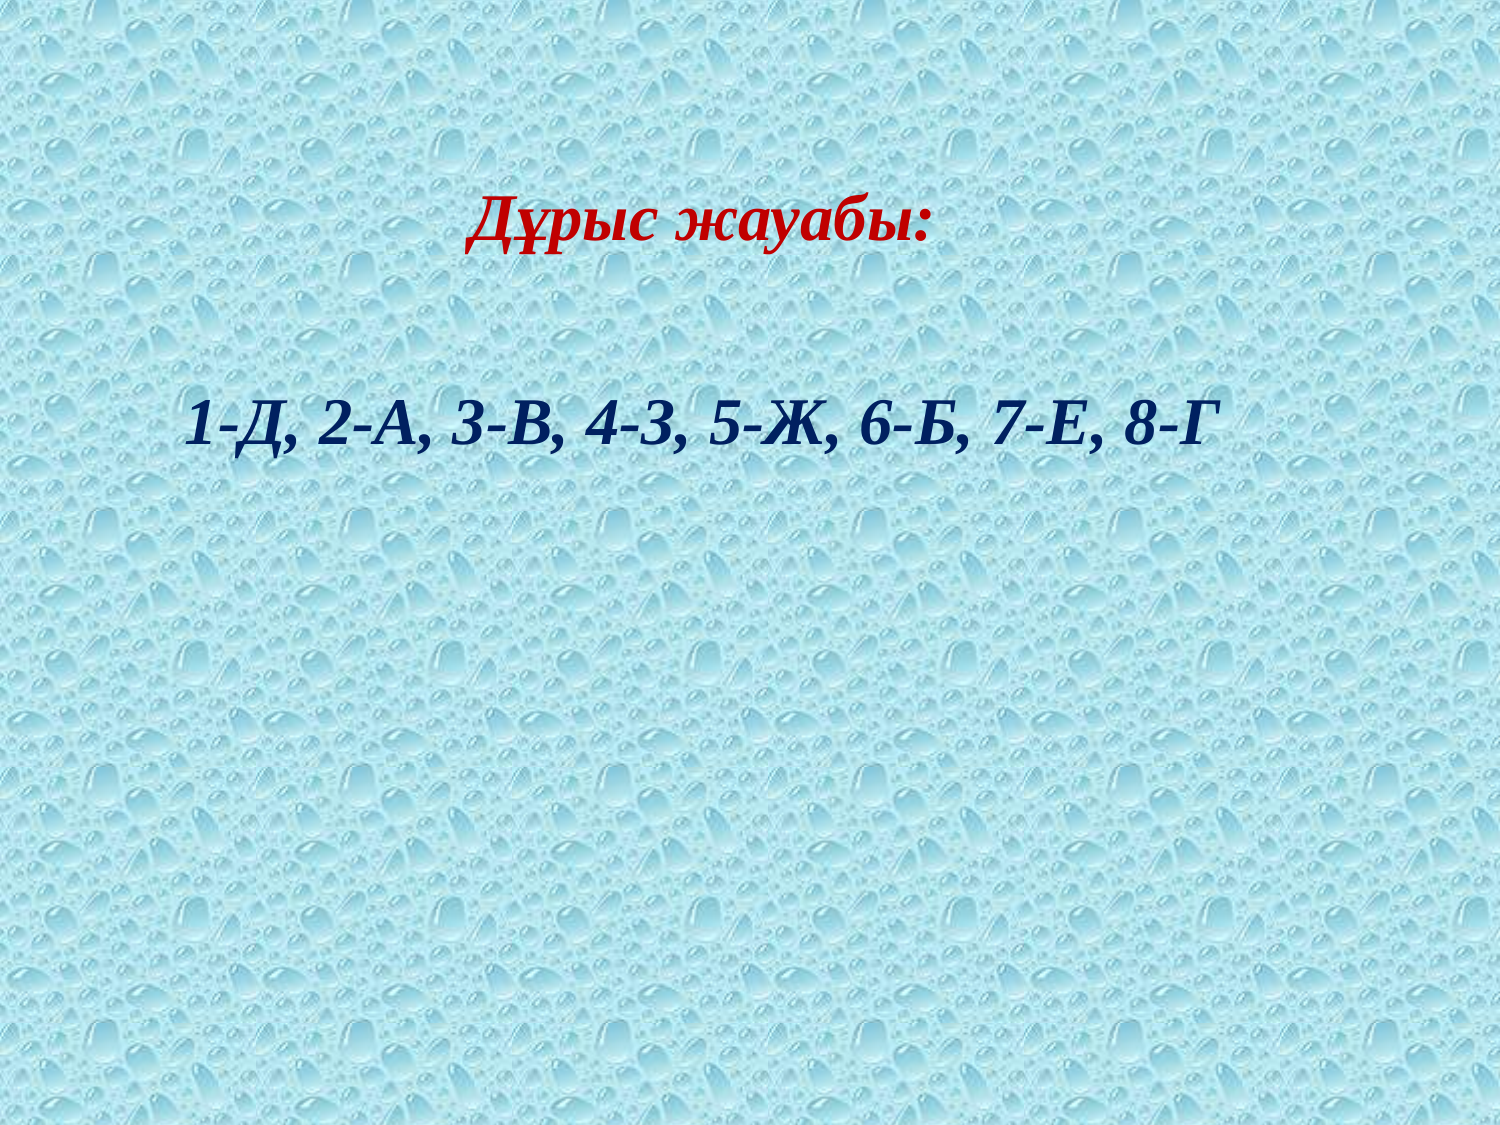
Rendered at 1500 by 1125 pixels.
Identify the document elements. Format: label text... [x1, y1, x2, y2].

picture [0, 0, 1500, 1125]
text_box Дұрыс жауабы: 1-Д, 2-А, 3-В, 4-З, 5-Ж, 6-Б, 7-Е, 8-Г [76, 161, 1331, 577]
